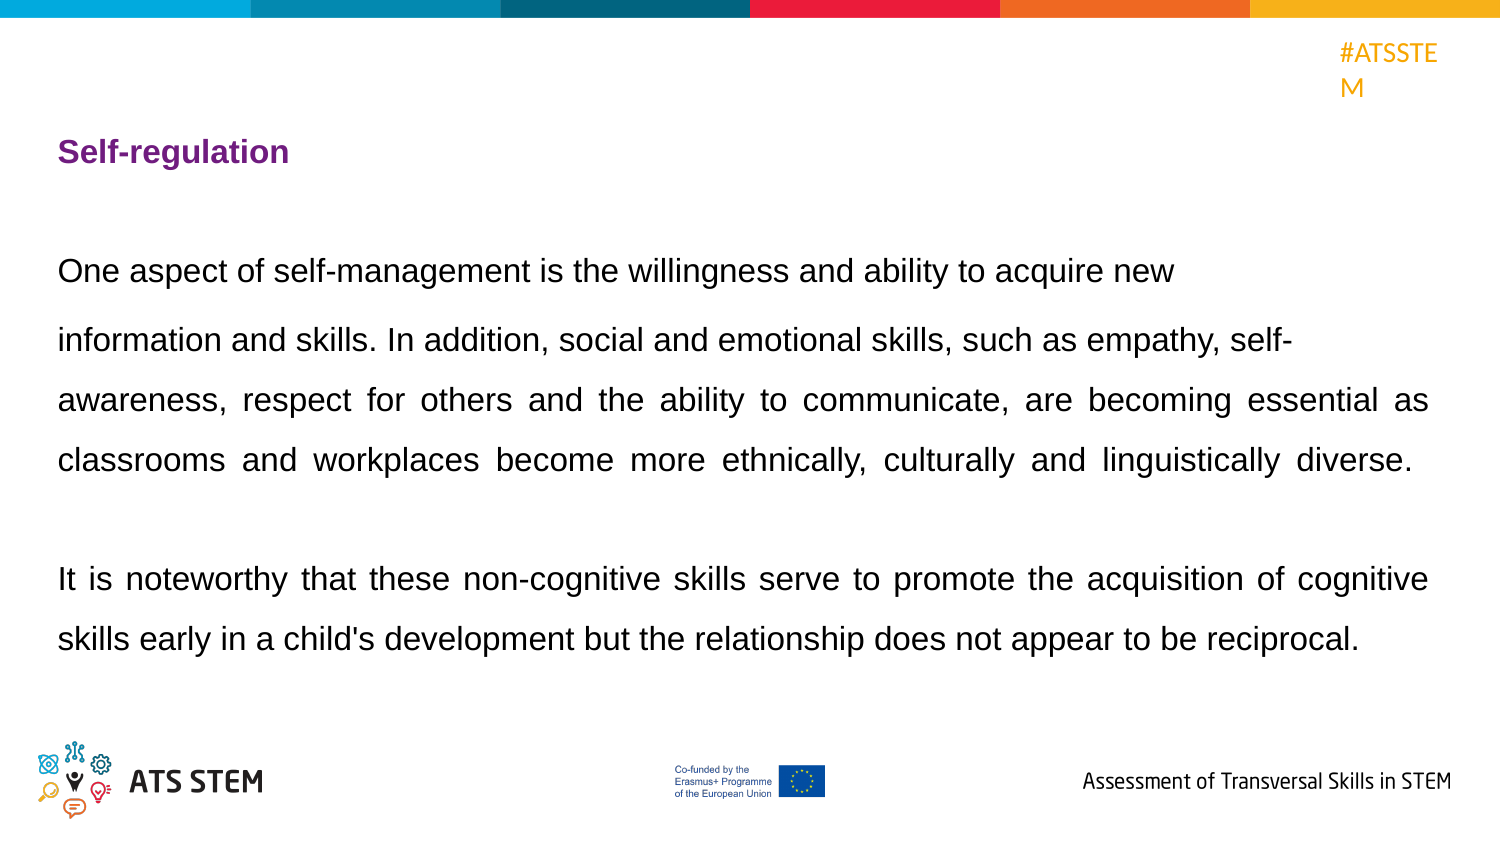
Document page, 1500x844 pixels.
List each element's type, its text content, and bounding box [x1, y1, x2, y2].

picture [751, 0, 1500, 18]
picture [38, 741, 262, 819]
picture [675, 765, 825, 799]
picture [1083, 772, 1450, 789]
text_box Self-regulation One aspect of self-management is the willingness and ability to acquire new information and skills. In addition, social and emotional skills, such as empathy, self- awareness, respect for others and the ability to communicate, are becoming essential as classrooms and workplaces become more ethnically, culturally and linguistically diverse. It is noteworthy that these non-cognitive skills serve to promote the acquisition of cognitive skills early in a child's development but the relationship does not appear to be reciprocal. [42, 94, 1447, 650]
